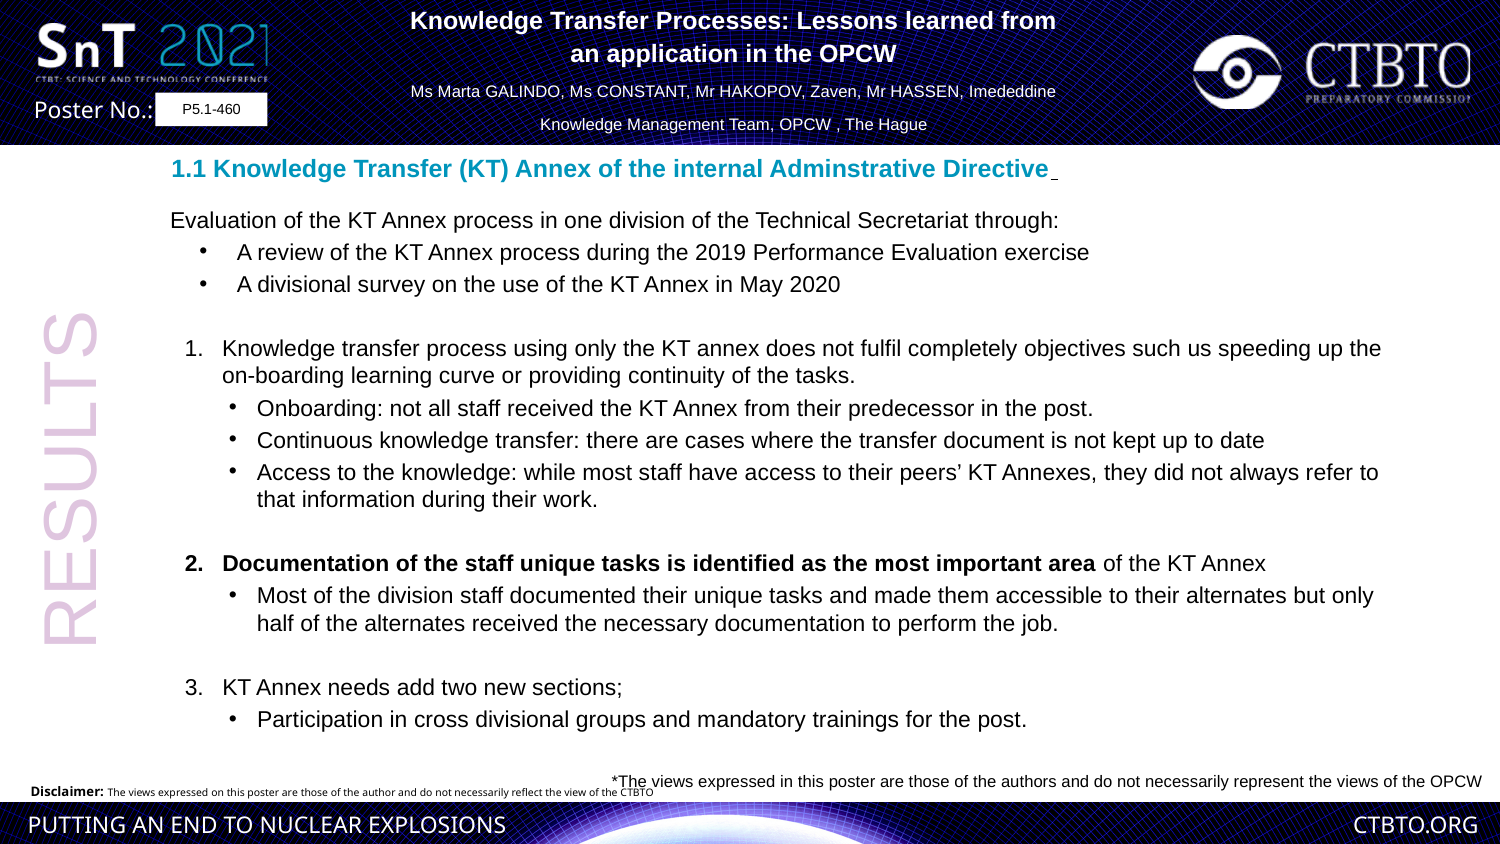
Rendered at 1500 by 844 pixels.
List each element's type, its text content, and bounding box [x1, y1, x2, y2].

text_box *The views expressed in this poster are those of the authors and do not necessarily represent the views of the OPCW [595, 763, 1500, 799]
text_box RESULTS [14, 162, 119, 799]
text_box 1.1 Knowledge Transfer (KT) Annex of the internal Adminstrative Directive [156, 144, 1073, 190]
picture [0, 802, 1500, 844]
text_box Knowledge Transfer Processes: Lessons learned from an application in the OPCW Ms Marta GALINDO, Ms CONSTANT, Mr HAKOPOV, Zaven, Mr HASSEN, Imededdine Knowledge Management Team, OPCW , The Hague [326, 0, 1141, 136]
picture [0, 0, 1500, 145]
text_box P5.1-460 [156, 93, 267, 126]
text_box Evaluation of the KT Annex process in one division of the Technical Secretariat through: A review of the KT Annex process during the 2019 Performance Evaluation exercise A divisional survey on the use of the KT Annex in May 2020 Knowledge transfer process using only the KT annex does not fulfil completely objectives such us speeding up the on-boarding learning curve or providing continuity of the tasks. Onboarding: not all staff received the KT Annex from their predecessor in the post. Continuous knowledge transfer: there are cases where the transfer document is not kept up to date Access to the knowledge: while most staff have access to their peers’ KT Annexes, they did not always refer to that information during their work. Documentation of the staff unique tasks is identified as the most important area of the KT Annex Most of the division staff documented their unique tasks and made them accessible to their alternates but only half of the alternates received the necessary documentation to perform the job. KT Annex needs add two new sections; Participation in cross divisional groups and mandatory trainings for the post. [136, 197, 1431, 772]
